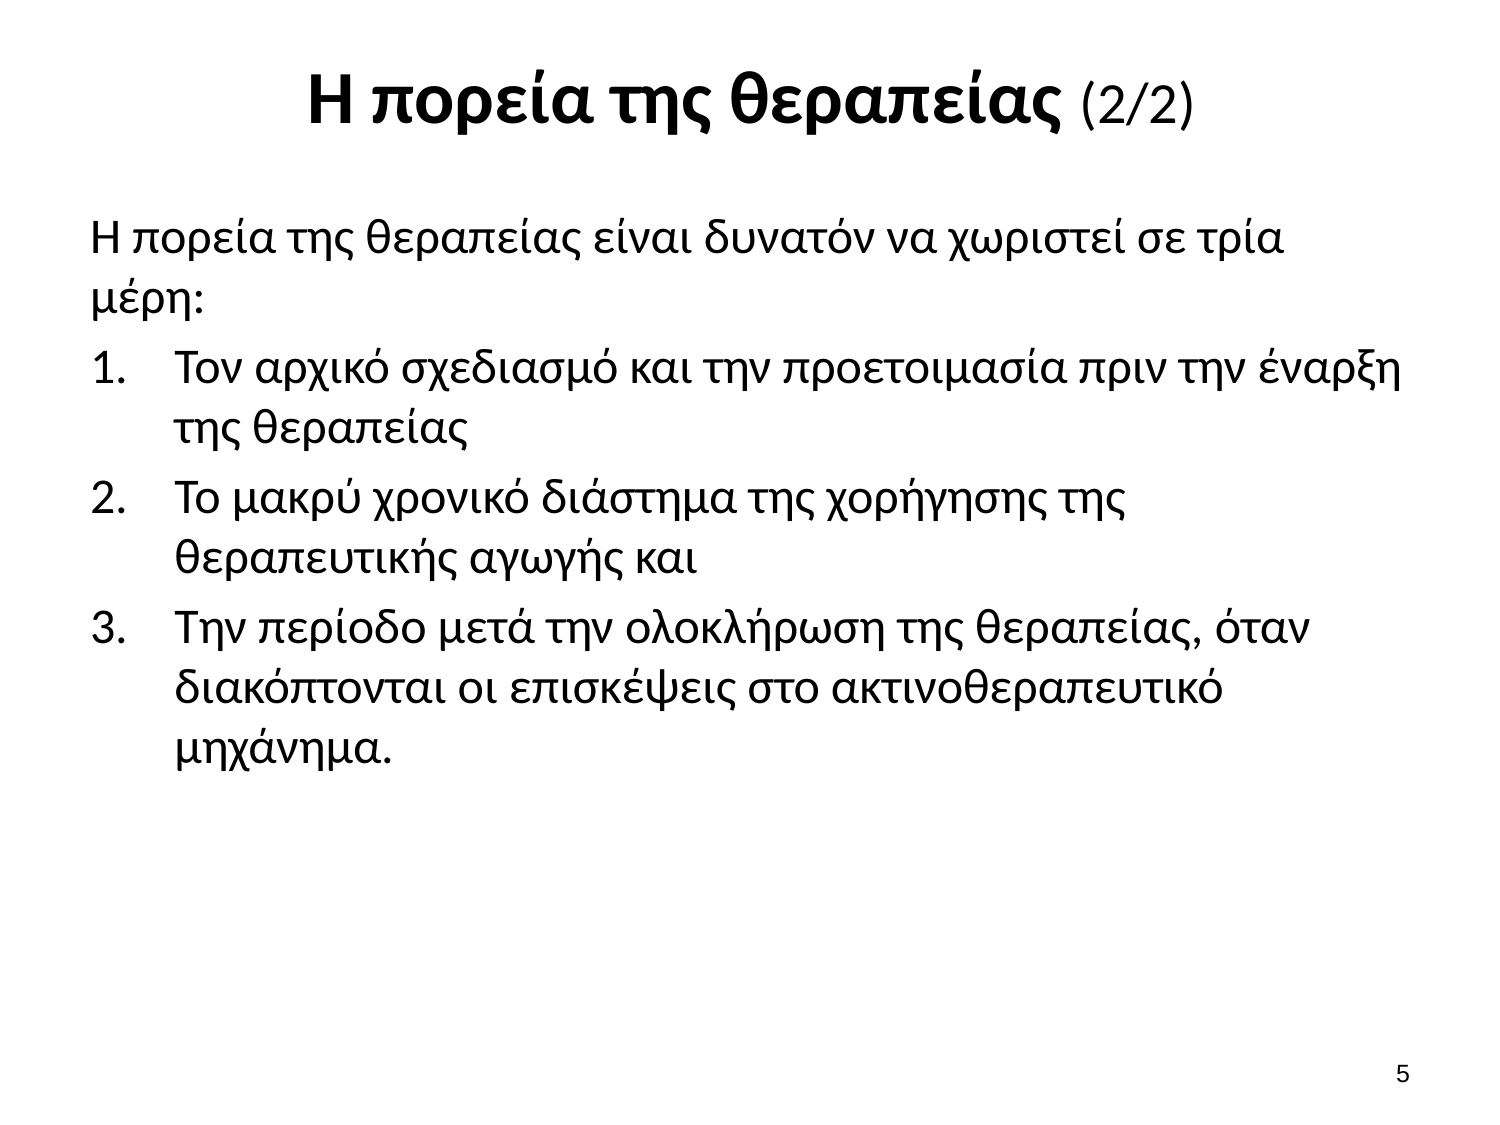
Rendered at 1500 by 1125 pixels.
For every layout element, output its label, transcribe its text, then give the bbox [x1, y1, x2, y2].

title Η πορεία της θεραπείας (2/2) [76, 19, 1427, 169]
slide_number 4 [1074, 1042, 1425, 1103]
list Η πορεία της θεραπείας είναι δυνατόν να χωριστεί σε τρία μέρη: Τον αρχικό σχεδιασμό και την προετοιμασία πριν την έναρξη της θεραπείας Το μακρύ χρονικό διάστημα της χορήγησης της θεραπευτικής αγωγής και Την περίοδο μετά την ολοκλήρωση της θεραπείας, όταν διακόπτονται οι επισκέψεις στο ακτινοθεραπευτικό μηχάνημα. [75, 196, 1425, 1024]
